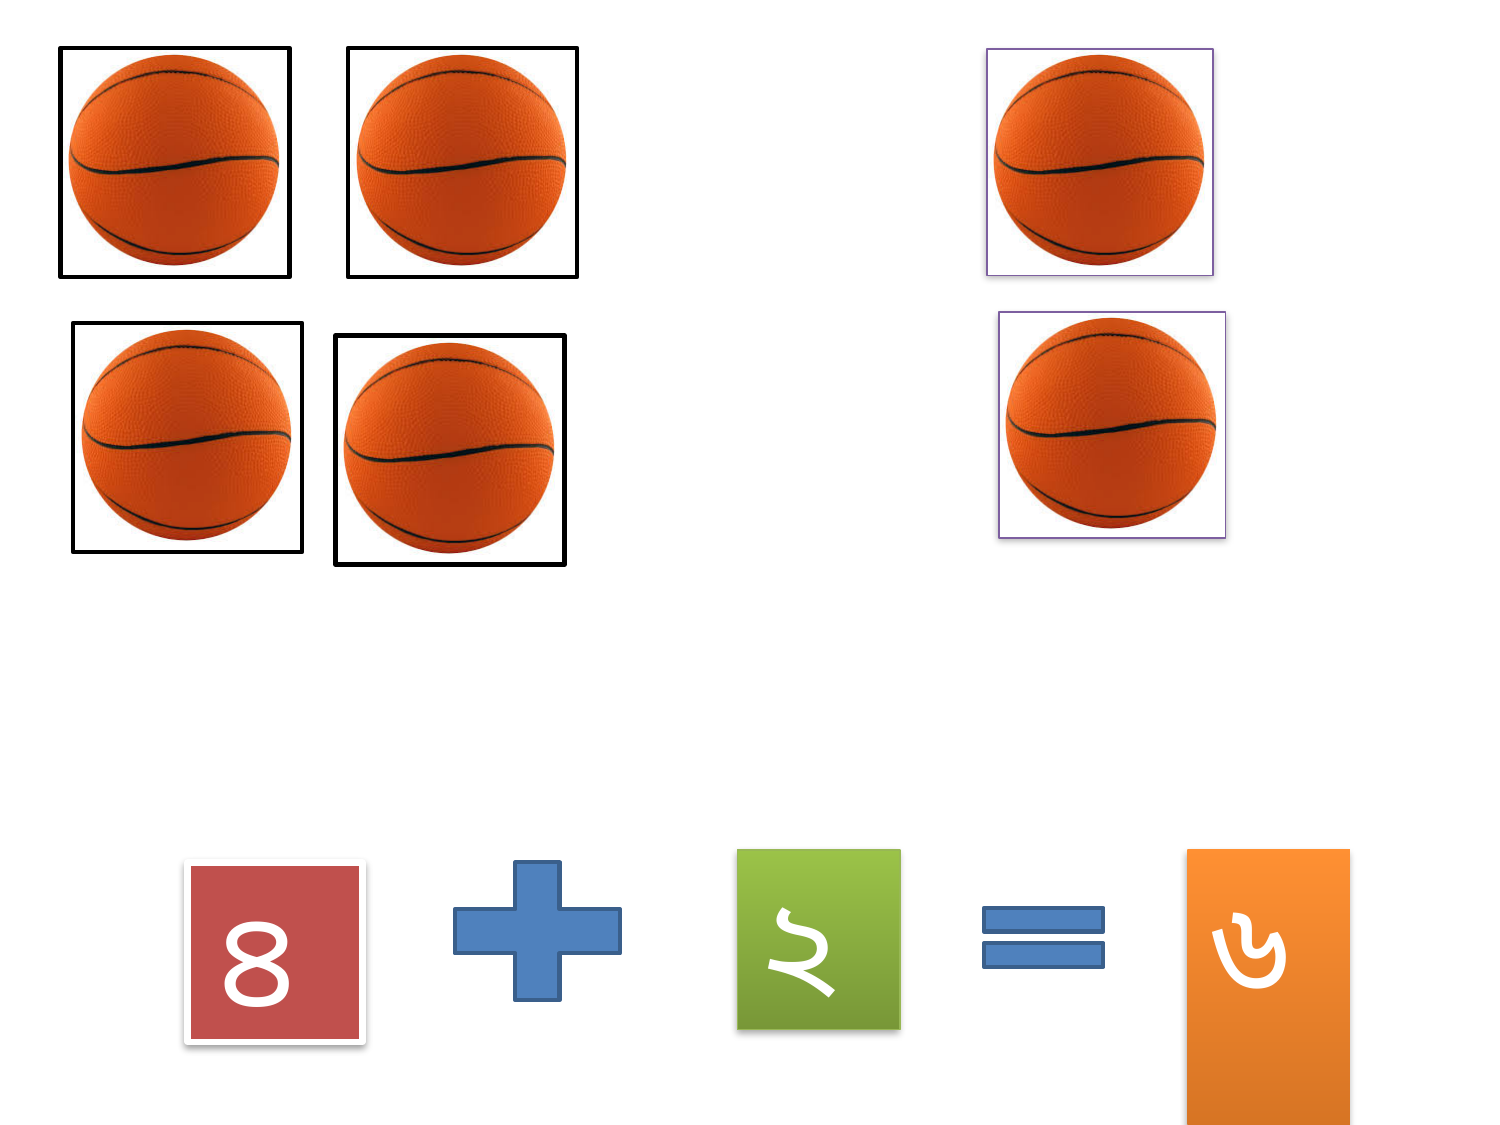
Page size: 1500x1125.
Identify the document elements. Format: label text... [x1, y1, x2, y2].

picture [999, 312, 1226, 538]
picture [337, 337, 563, 563]
text_box [982, 906, 1105, 934]
text_box ২ [737, 849, 901, 1030]
text_box [453, 860, 622, 1002]
picture [349, 49, 576, 276]
text_box ৪ [184, 859, 366, 1045]
picture [74, 324, 301, 551]
picture [62, 49, 288, 276]
text_box ৬ [1187, 849, 1350, 1125]
text_box [982, 941, 1105, 969]
picture [987, 49, 1213, 276]
